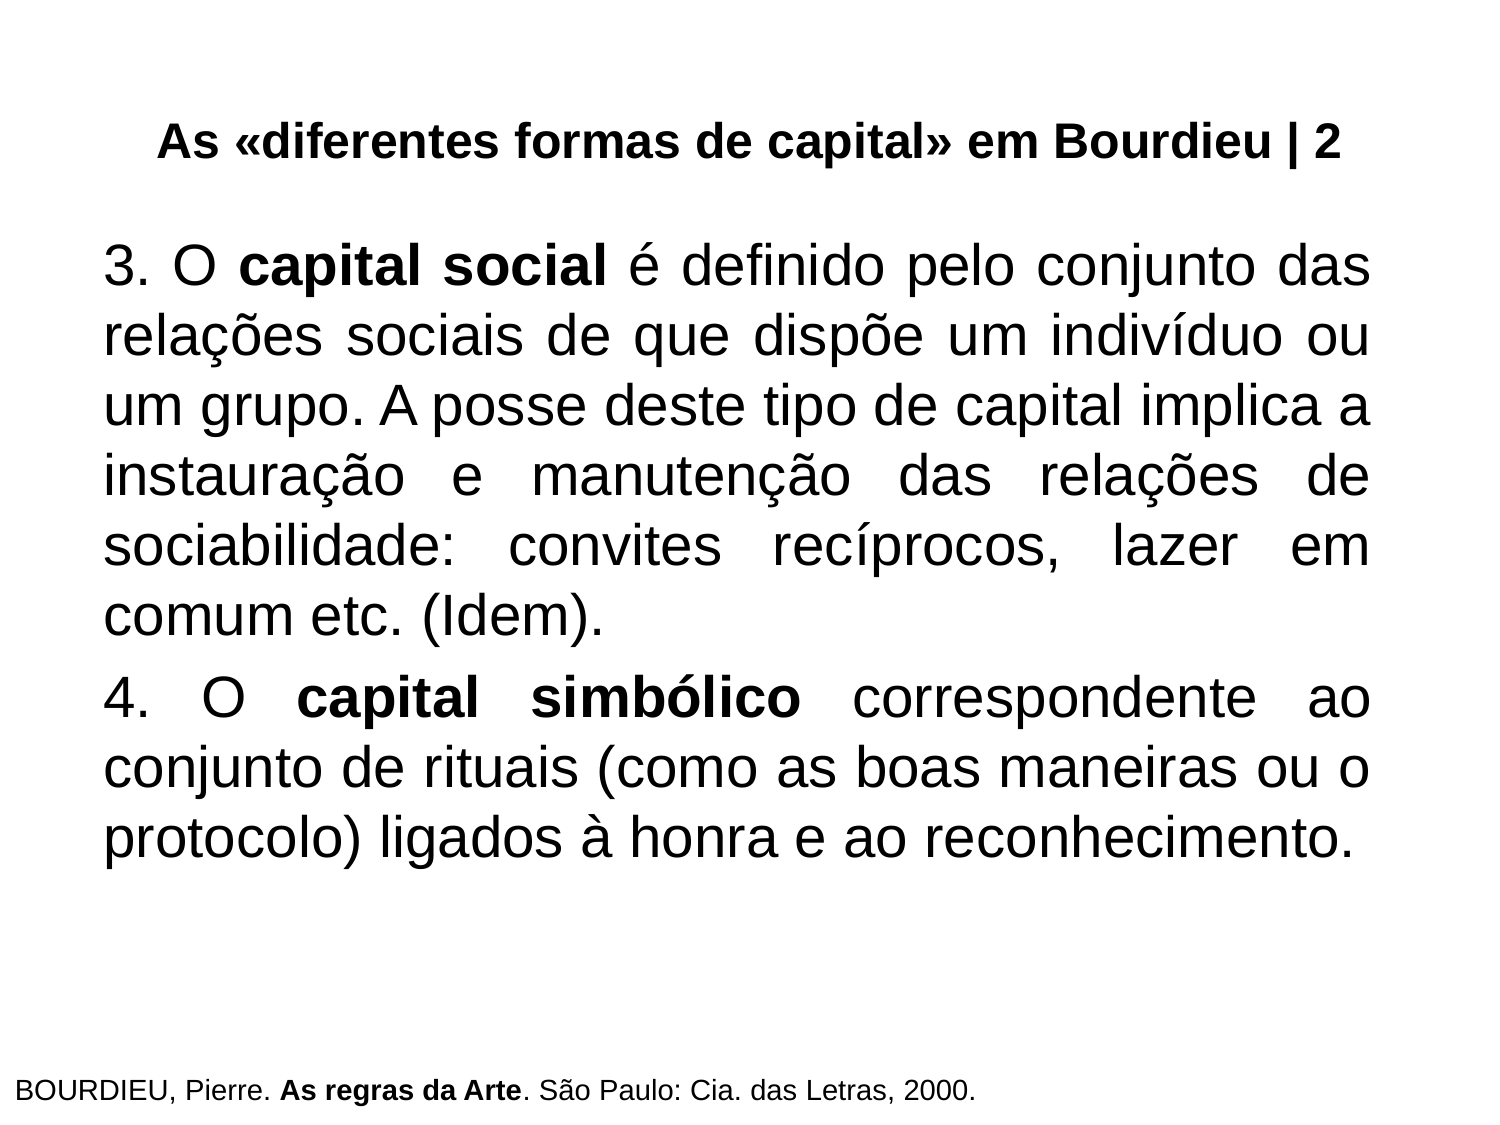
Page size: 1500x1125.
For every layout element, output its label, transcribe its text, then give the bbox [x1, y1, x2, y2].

text_box BOURDIEU, Pierre. As regras da Arte. São Paulo: Cia. das Letras, 2000. [0, 1064, 1500, 1115]
title As «diferentes formas de capital» em Bourdieu | 2 [75, 45, 1425, 233]
list 3. O capital social é definido pelo conjunto das relações sociais de que dispõe um indivíduo ou um grupo. A posse deste tipo de capital implica a instauração e manutenção das relações de sociabilidade: convites recíprocos, lazer em comum etc. (Idem). 4. O capital simbólico correspondente ao conjunto de rituais (como as boas maneiras ou o protocolo) ligados à honra e ao reconhecimento. [88, 219, 1388, 905]
